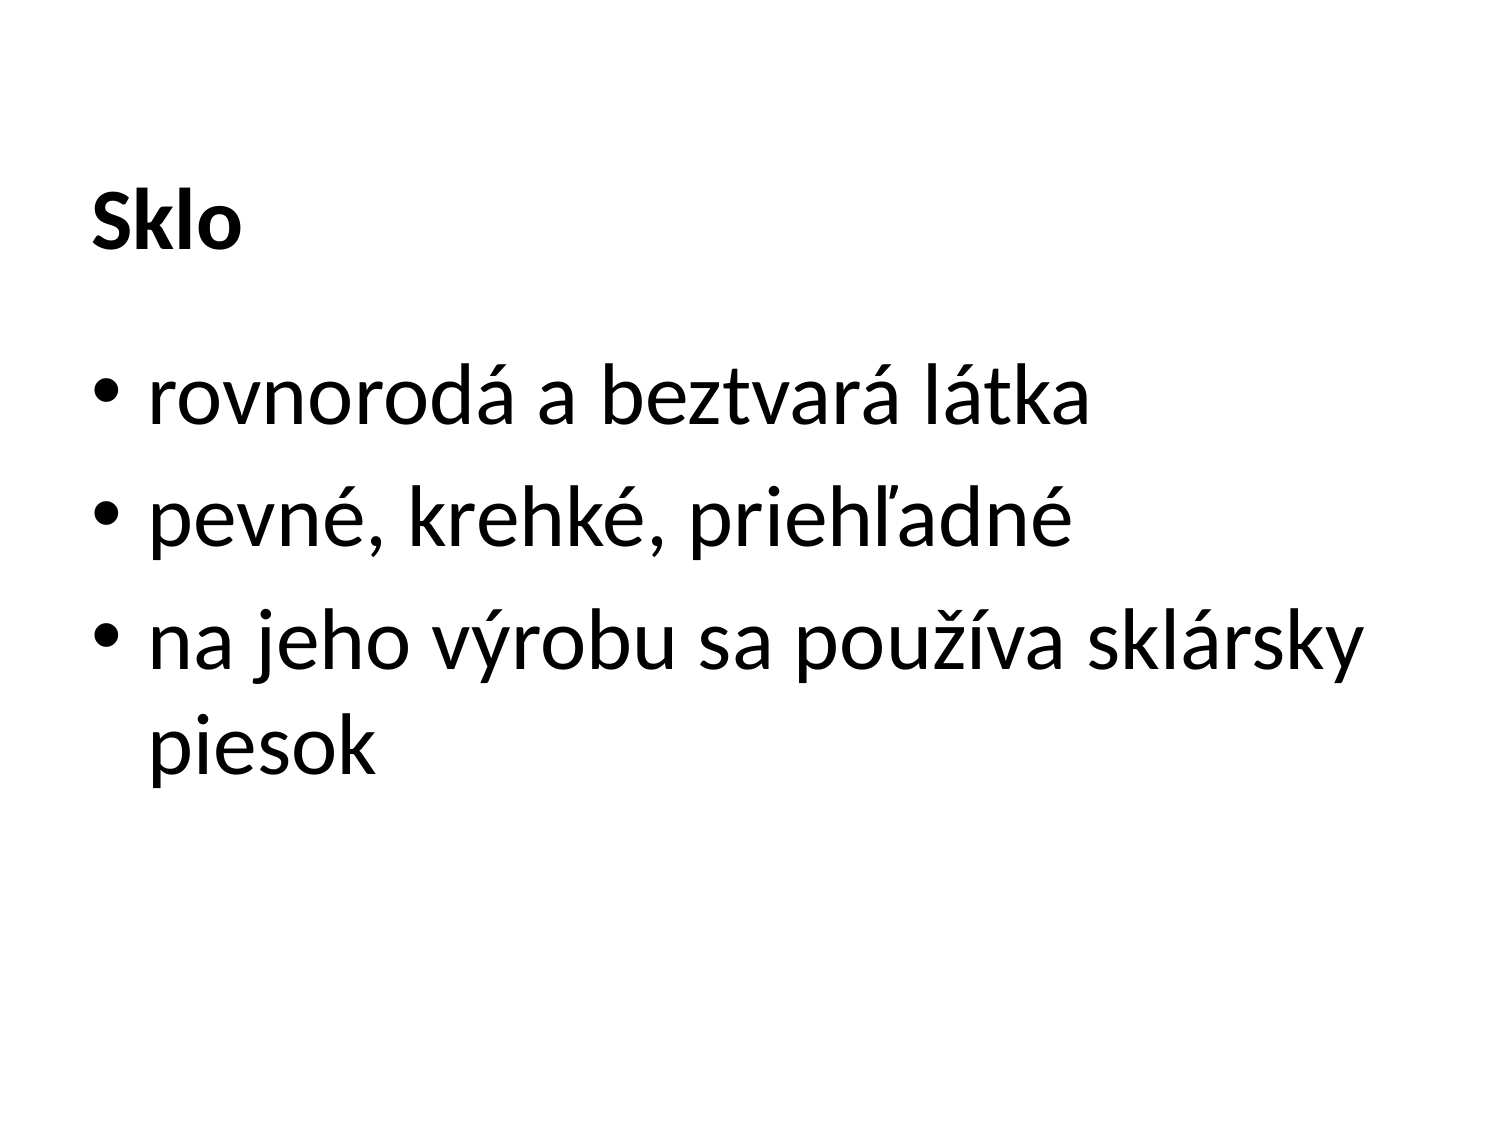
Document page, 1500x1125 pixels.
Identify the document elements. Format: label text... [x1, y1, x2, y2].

list Sklo rovnorodá a beztvará látka pevné, krehké, priehľadné na jeho výrobu sa používa sklársky piesok [76, 101, 1436, 1125]
